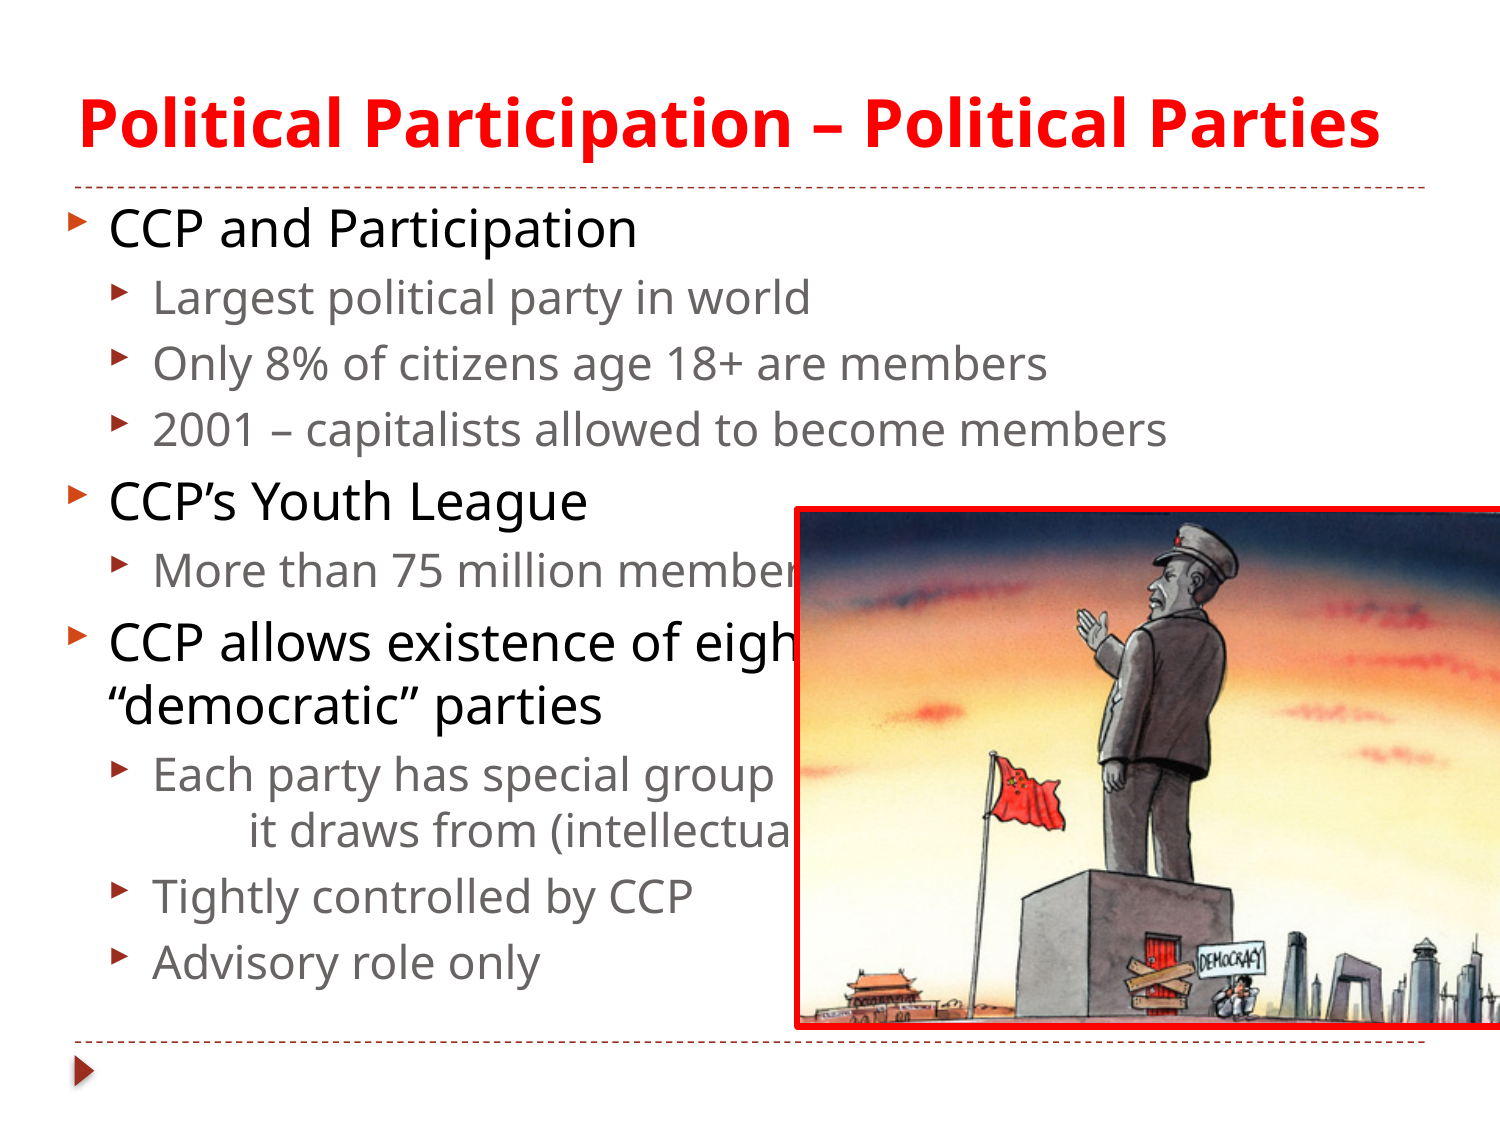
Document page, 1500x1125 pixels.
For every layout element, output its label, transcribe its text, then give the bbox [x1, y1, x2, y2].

title Political Participation – Political Parties [62, 6, 1450, 169]
picture [799, 512, 1500, 1024]
list CCP and Participation Largest political party in world Only 8% of citizens age 18+ are members 2001 – capitalists allowed to become members CCP’s Youth League More than 75 million members CCP allows existence of eight “democratic” parties Each party has special group it draws from (intellectuals, etc) Tightly controlled by CCP Advisory role only [50, 187, 1400, 998]
